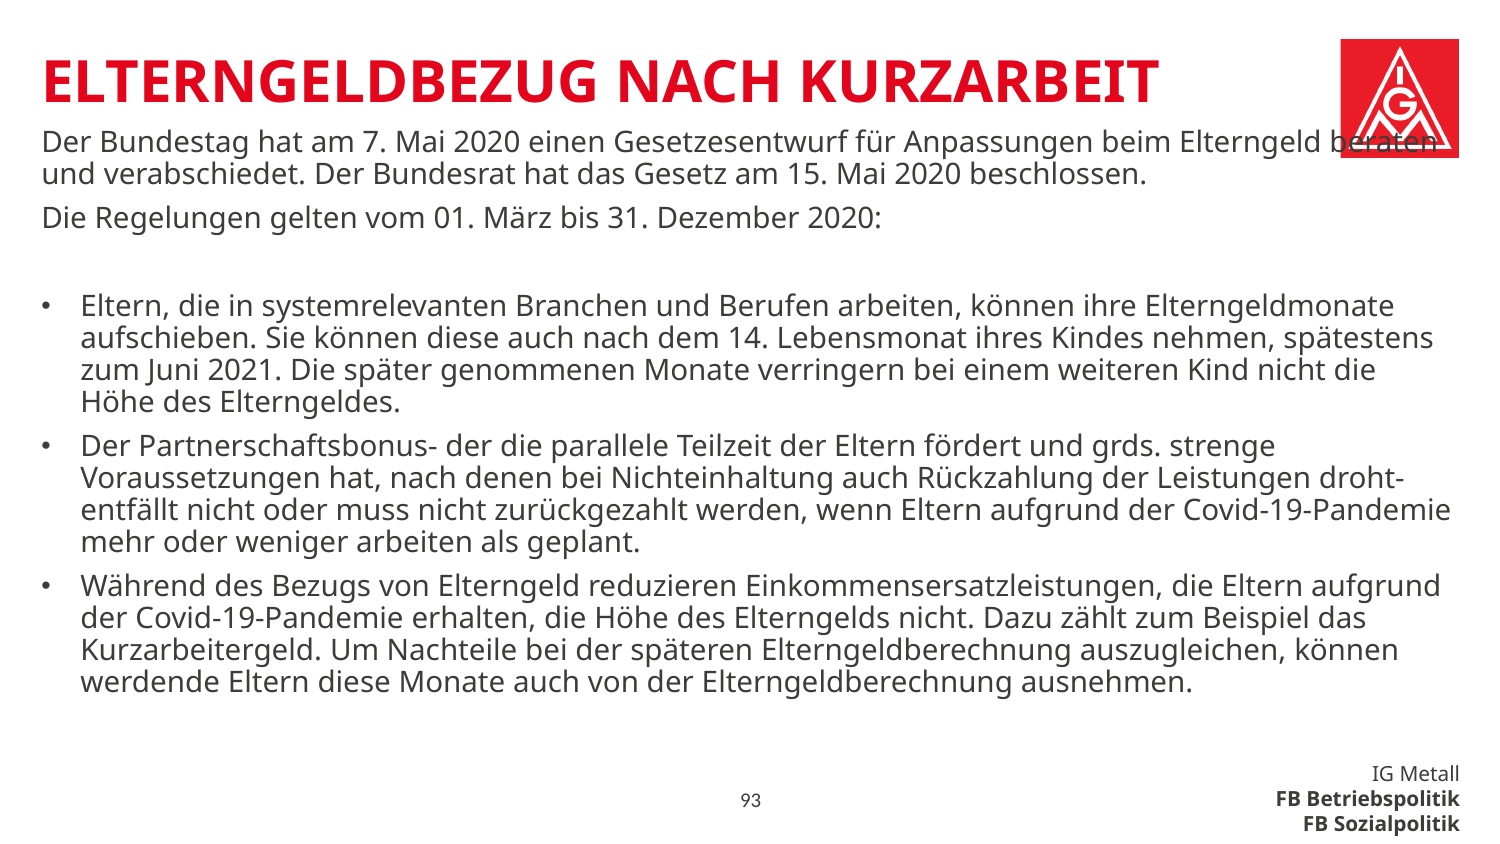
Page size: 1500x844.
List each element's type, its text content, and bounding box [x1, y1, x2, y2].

list Der Bundestag hat am 7. Mai 2020 einen Gesetzesentwurf für Anpassungen beim Elterngeld beraten und verabschiedet. Der Bundesrat hat das Gesetz am 15. Mai 2020 beschlossen. Die Regelungen gelten vom 01. März bis 31. Dezember 2020: Eltern, die in systemrelevanten Branchen und Berufen arbeiten, können ihre Elterngeldmonate aufschieben. Sie können diese auch nach dem 14. Lebensmonat ihres Kindes nehmen, spätestens zum Juni 2021. Die später genommenen Monate verringern bei einem weiteren Kind nicht die Höhe des Elterngeldes. Der Partnerschaftsbonus- der die parallele Teilzeit der Eltern fördert und grds. strenge Voraussetzungen hat, nach denen bei Nichteinhaltung auch Rückzahlung der Leistungen droht- entfällt nicht oder muss nicht zurückgezahlt werden, wenn Eltern aufgrund der Covid-19-Pandemie mehr oder weniger arbeiten als geplant. Während des Bezugs von Elterngeld reduzieren Einkommensersatzleistungen, die Eltern aufgrund der Covid-19-Pandemie erhalten, die Höhe des Elterngelds nicht. Dazu zählt zum Beispiel das Kurzarbeitergeld. Um Nachteile bei der späteren Elterngeldberechnung auszugleichen, können werdende Eltern diese Monate auch von der Elterngeldberechnung ausnehmen. [41, 126, 1459, 725]
title Elterngeldbezug nach Kurzarbeit [41, 52, 1459, 126]
